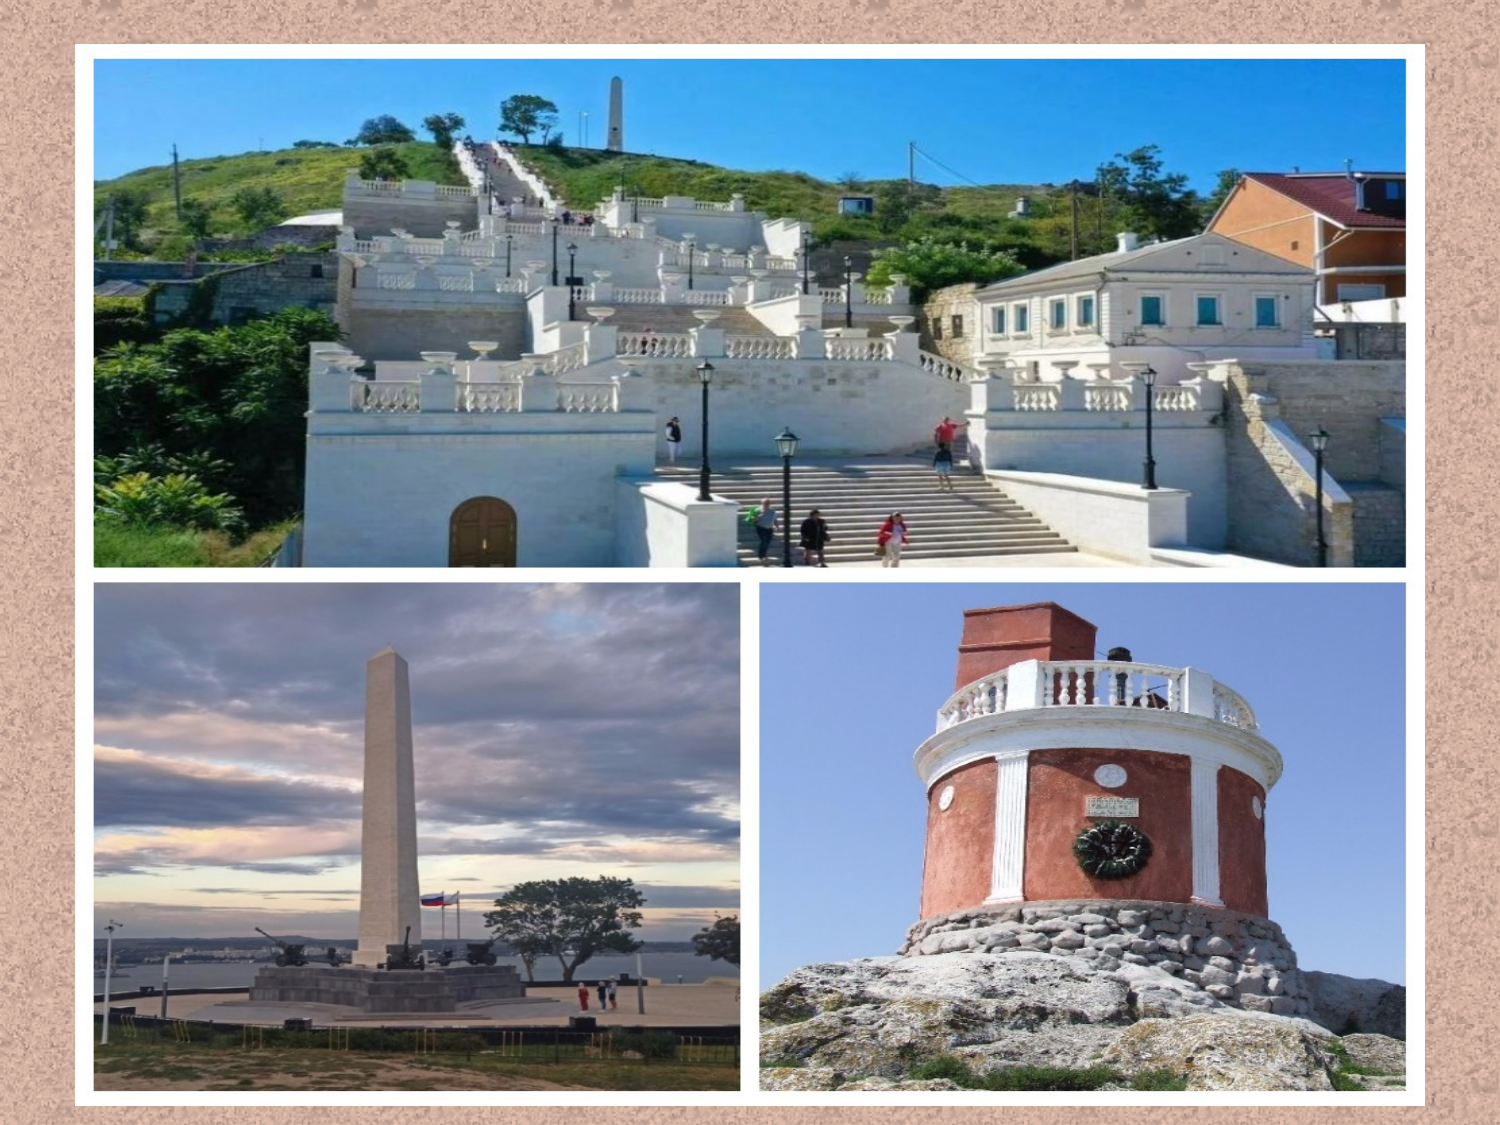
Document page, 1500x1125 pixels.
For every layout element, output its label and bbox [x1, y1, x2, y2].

list [74, 44, 1426, 1107]
